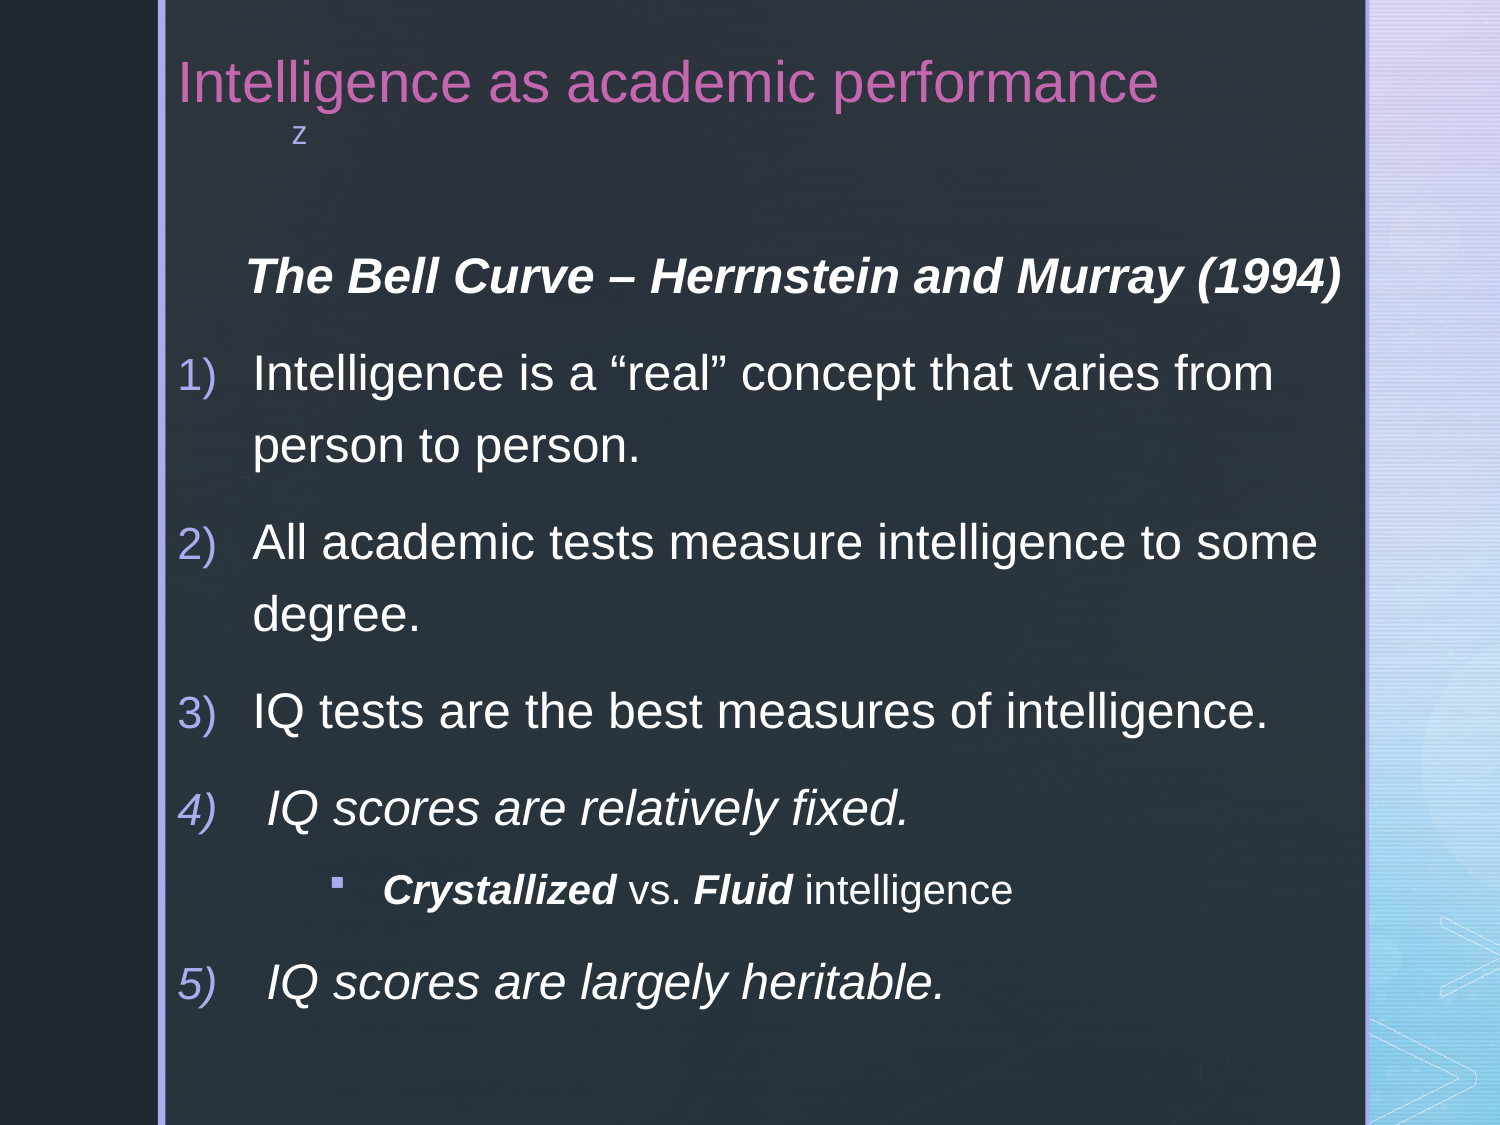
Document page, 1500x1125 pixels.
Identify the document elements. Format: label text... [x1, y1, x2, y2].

title Intelligence as academic performance [162, 45, 1425, 161]
picture [1370, 0, 1500, 1125]
list The Bell Curve – Herrnstein and Murray (1994) Intelligence is a “real” concept that varies from person to person. All academic tests measure intelligence to some degree. IQ tests are the best measures of intelligence. IQ scores are relatively fixed. Crystallized vs. Fluid intelligence IQ scores are largely heritable. [162, 161, 1425, 1092]
